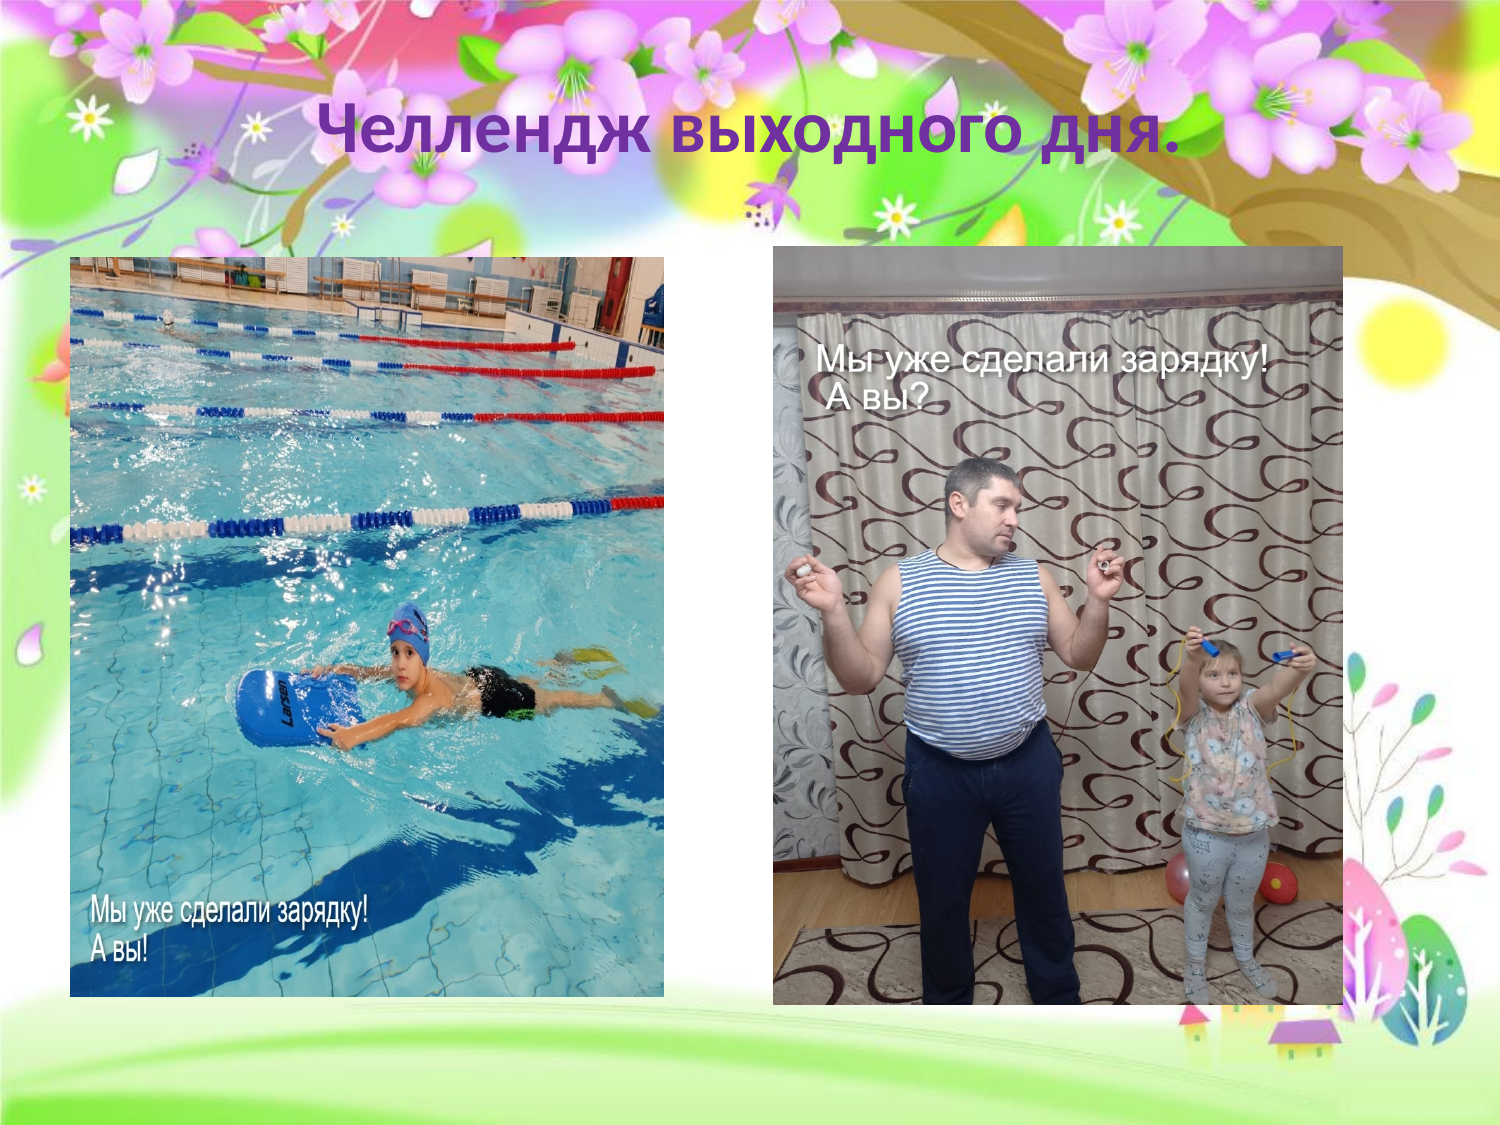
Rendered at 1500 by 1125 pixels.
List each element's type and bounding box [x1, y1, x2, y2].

picture [0, 0, 1500, 1125]
list [773, 245, 1343, 1006]
list [70, 257, 664, 997]
